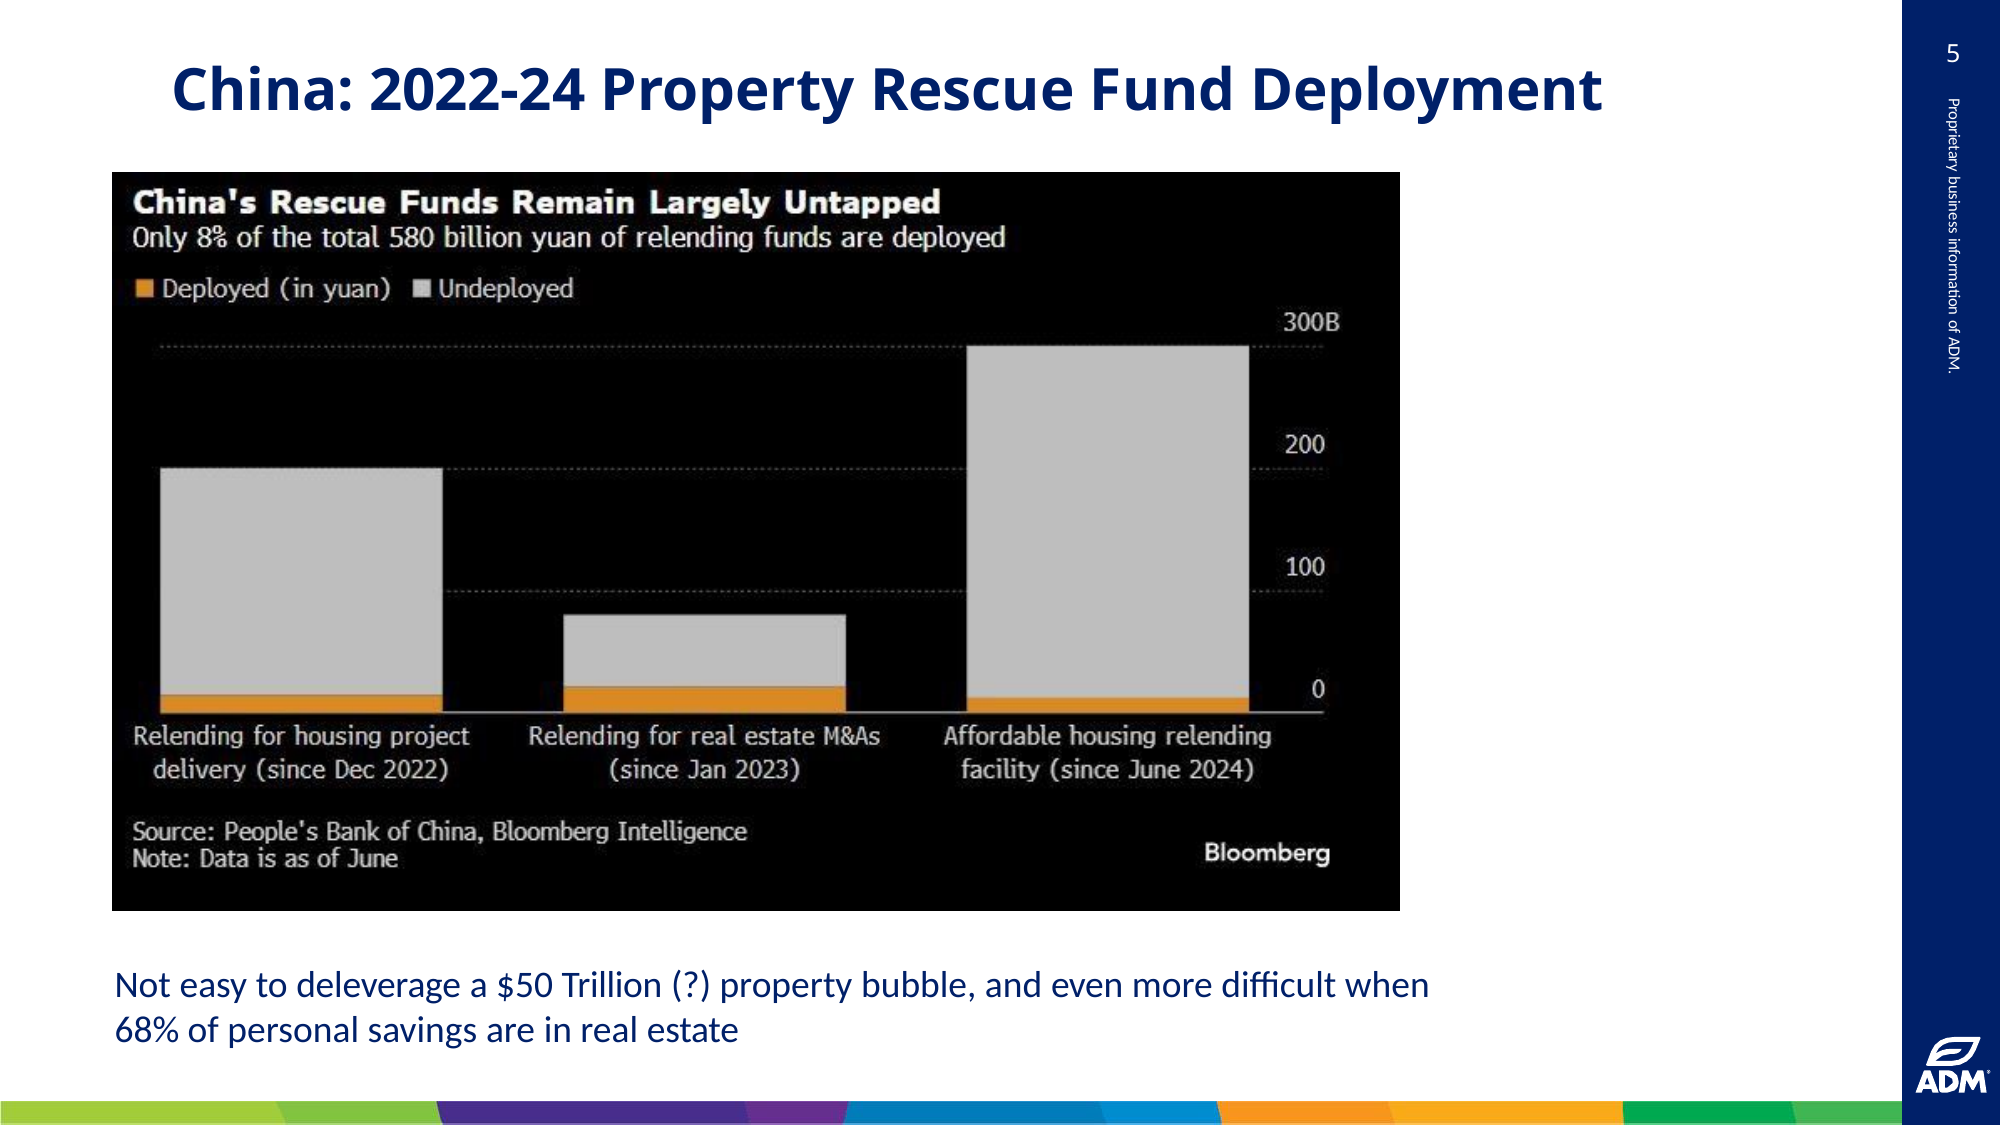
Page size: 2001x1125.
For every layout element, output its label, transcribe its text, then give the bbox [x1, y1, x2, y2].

picture [112, 172, 1401, 911]
text_box Not easy to deleverage a $50 Trillion (?) property bubble, and even more difficult when 68% of personal savings are in real estate [112, 958, 1469, 1051]
text_box 5 [1943, 35, 1963, 68]
text_box Proprietary business information of ADM. [1942, 95, 1964, 384]
picture [0, 1101, 1902, 1125]
title China: 2022-24 Property Rescue Fund Deployment [102, 50, 1673, 241]
picture [864, 1101, 1095, 1106]
